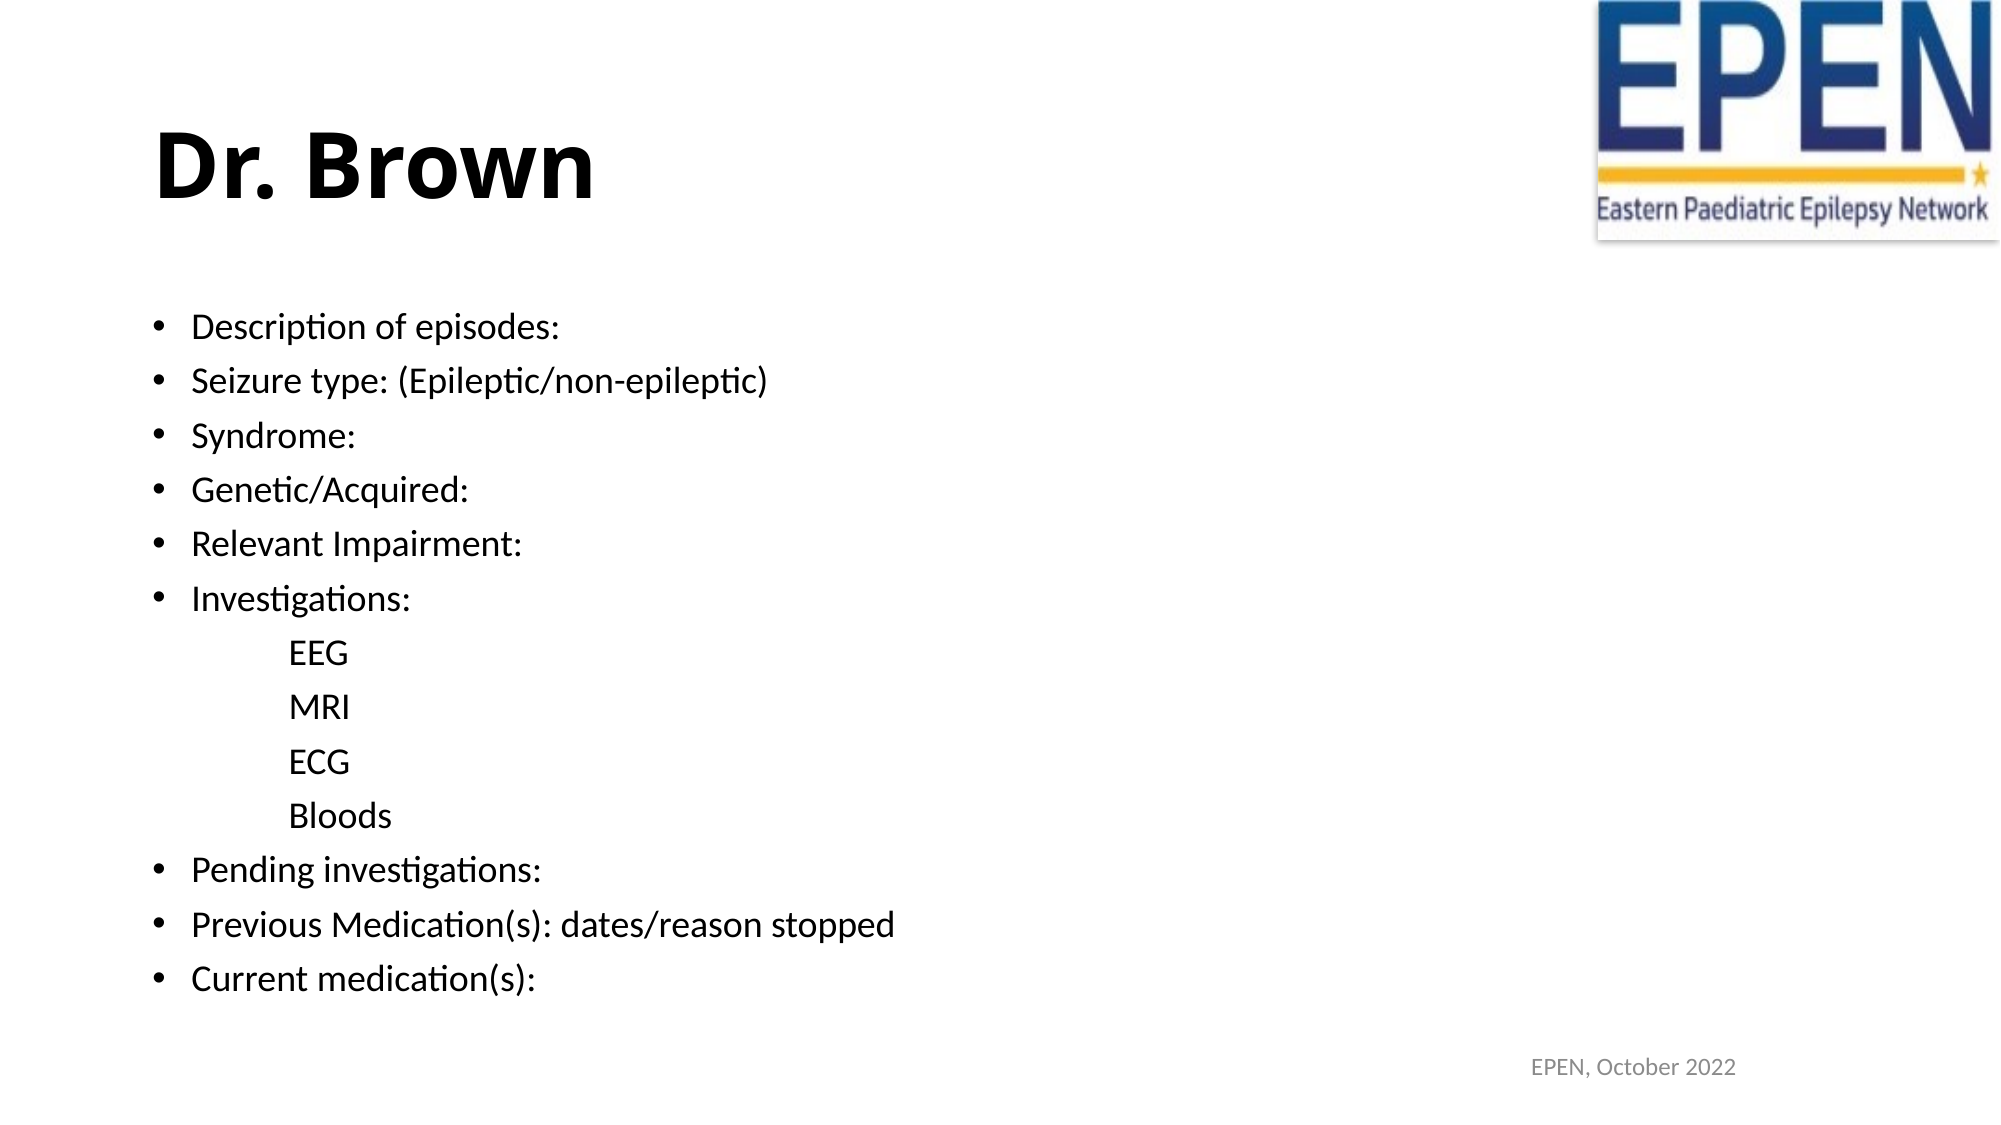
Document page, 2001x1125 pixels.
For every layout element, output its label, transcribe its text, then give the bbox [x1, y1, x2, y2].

text_box [1597, 0, 2000, 240]
footer EPEN, October 2022 [1296, 1035, 1972, 1096]
title Dr. Brown [137, 59, 1863, 278]
list Description of episodes: Seizure type: (Epileptic/non-epileptic) Syndrome: Genetic/Acquired: Relevant Impairment: Investigations: EEG MRI ECG Bloods Pending investigations: Previous Medication(s): dates/reason stopped Current medication(s): [137, 299, 1863, 1014]
